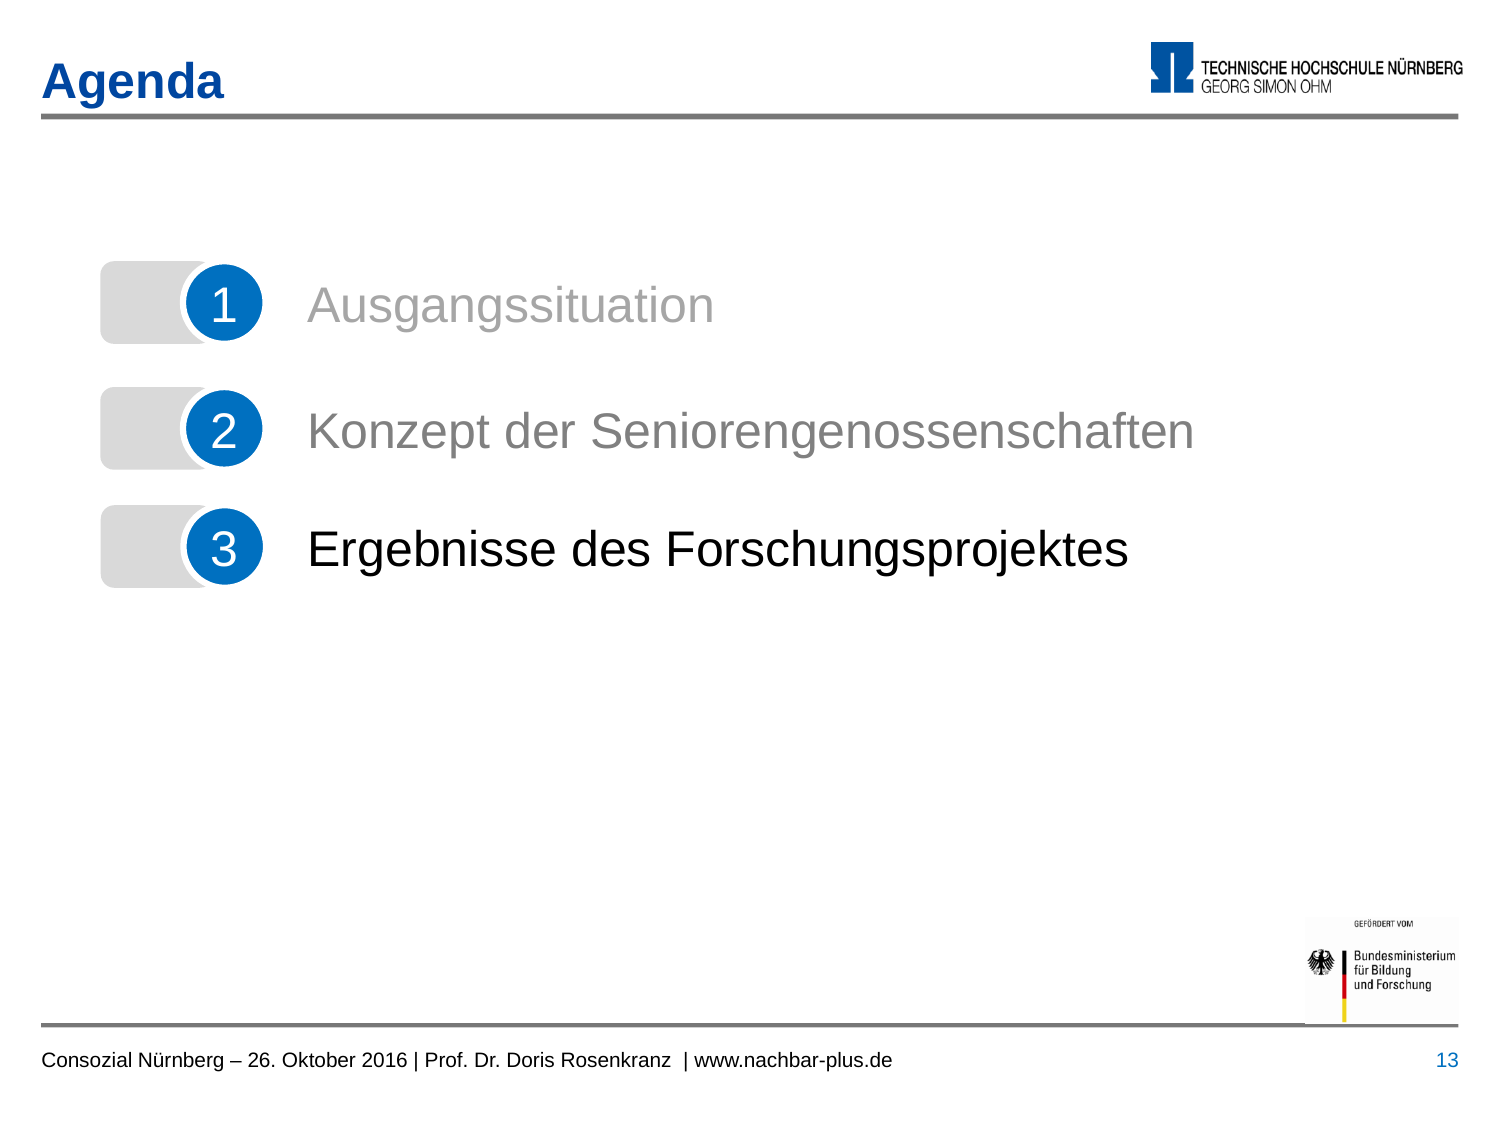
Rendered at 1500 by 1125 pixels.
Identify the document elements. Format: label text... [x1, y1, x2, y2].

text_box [100, 487, 1297, 606]
slide_number 13 [1340, 1046, 1460, 1077]
footer Consozial Nürnberg – 26. Oktober 2016 | Prof. Dr. Doris Rosenkranz | www.nachbar-plus.de [41, 1046, 1220, 1107]
picture [1459, 42, 1463, 95]
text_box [100, 369, 1297, 486]
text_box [100, 243, 1297, 362]
picture [1305, 917, 1459, 1024]
title Agenda [41, 30, 1459, 126]
